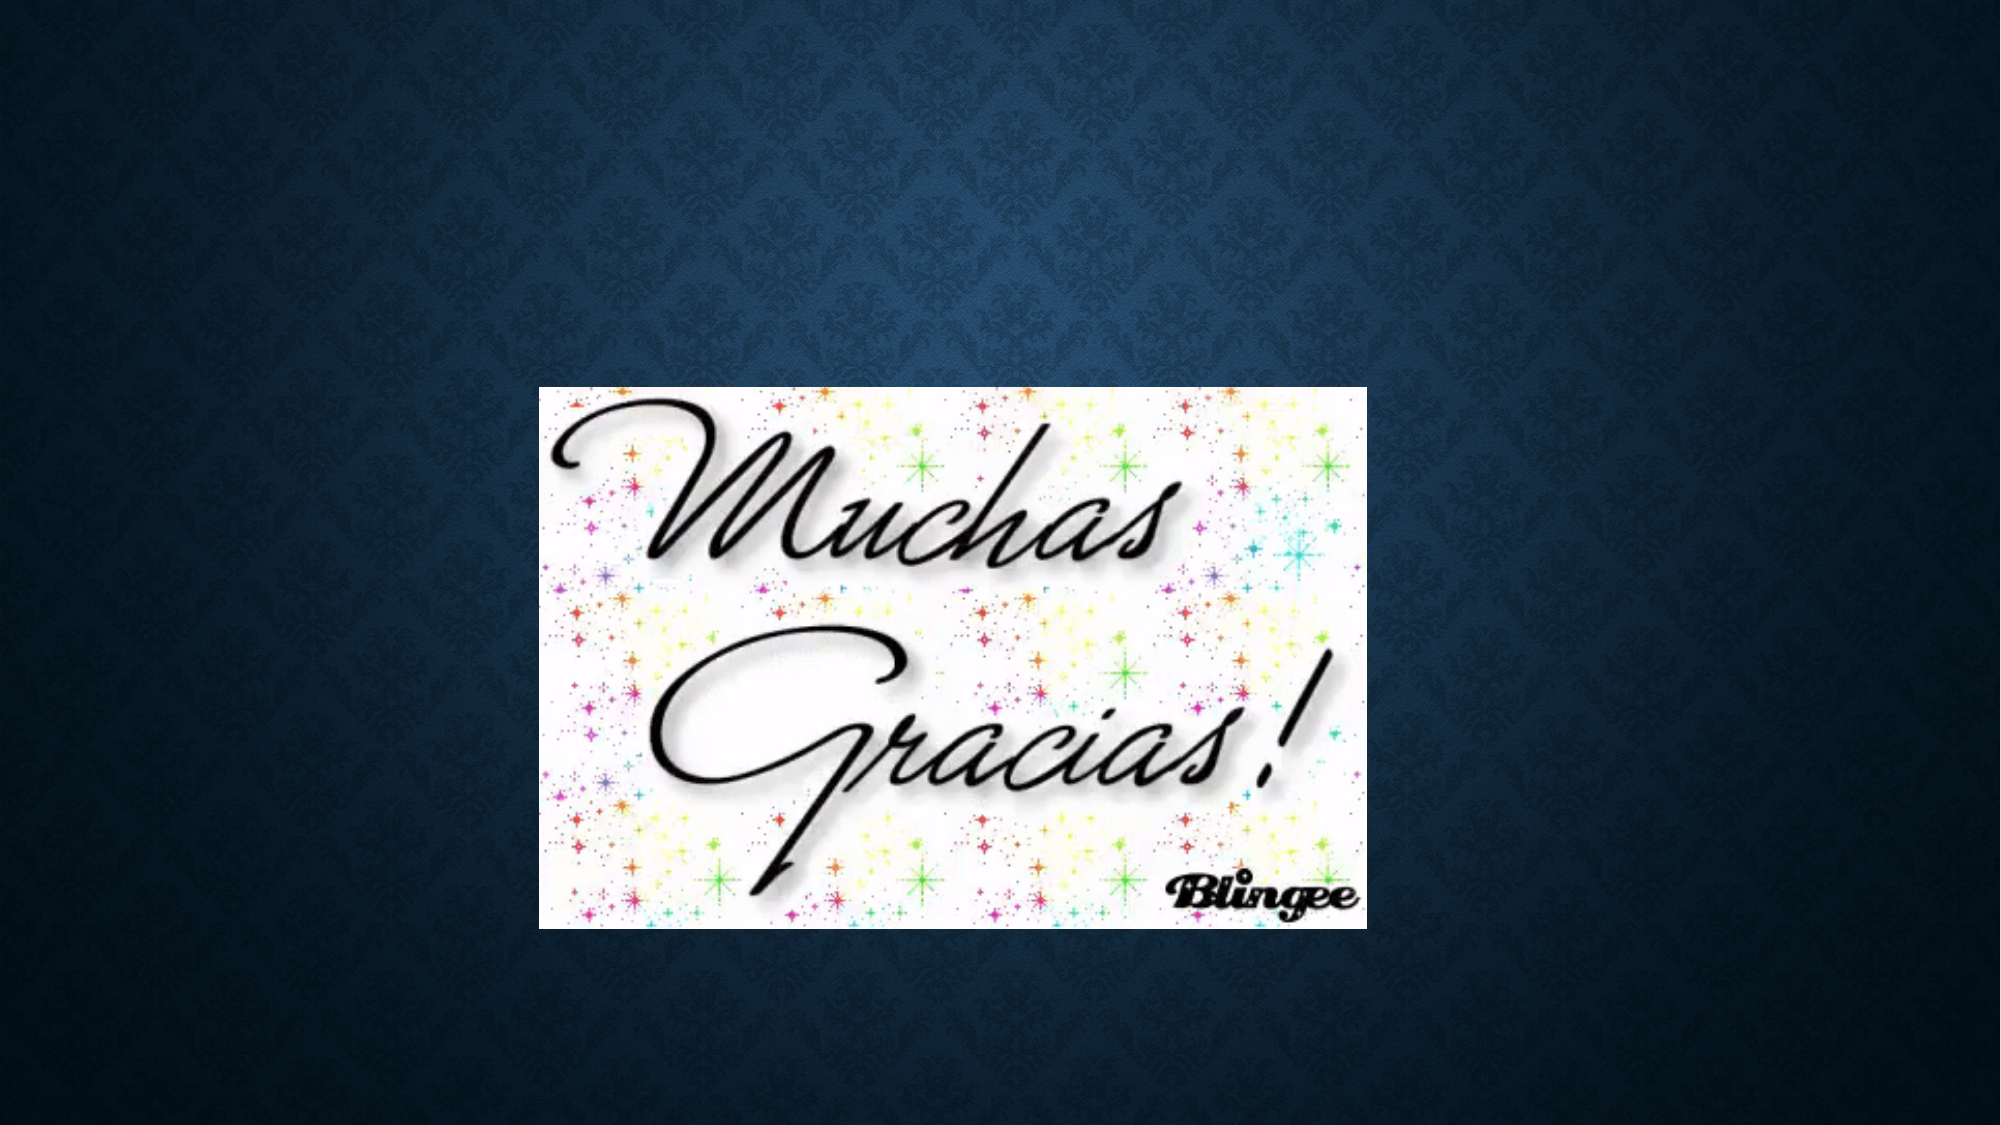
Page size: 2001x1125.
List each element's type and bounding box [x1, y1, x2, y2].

list [539, 386, 1368, 930]
